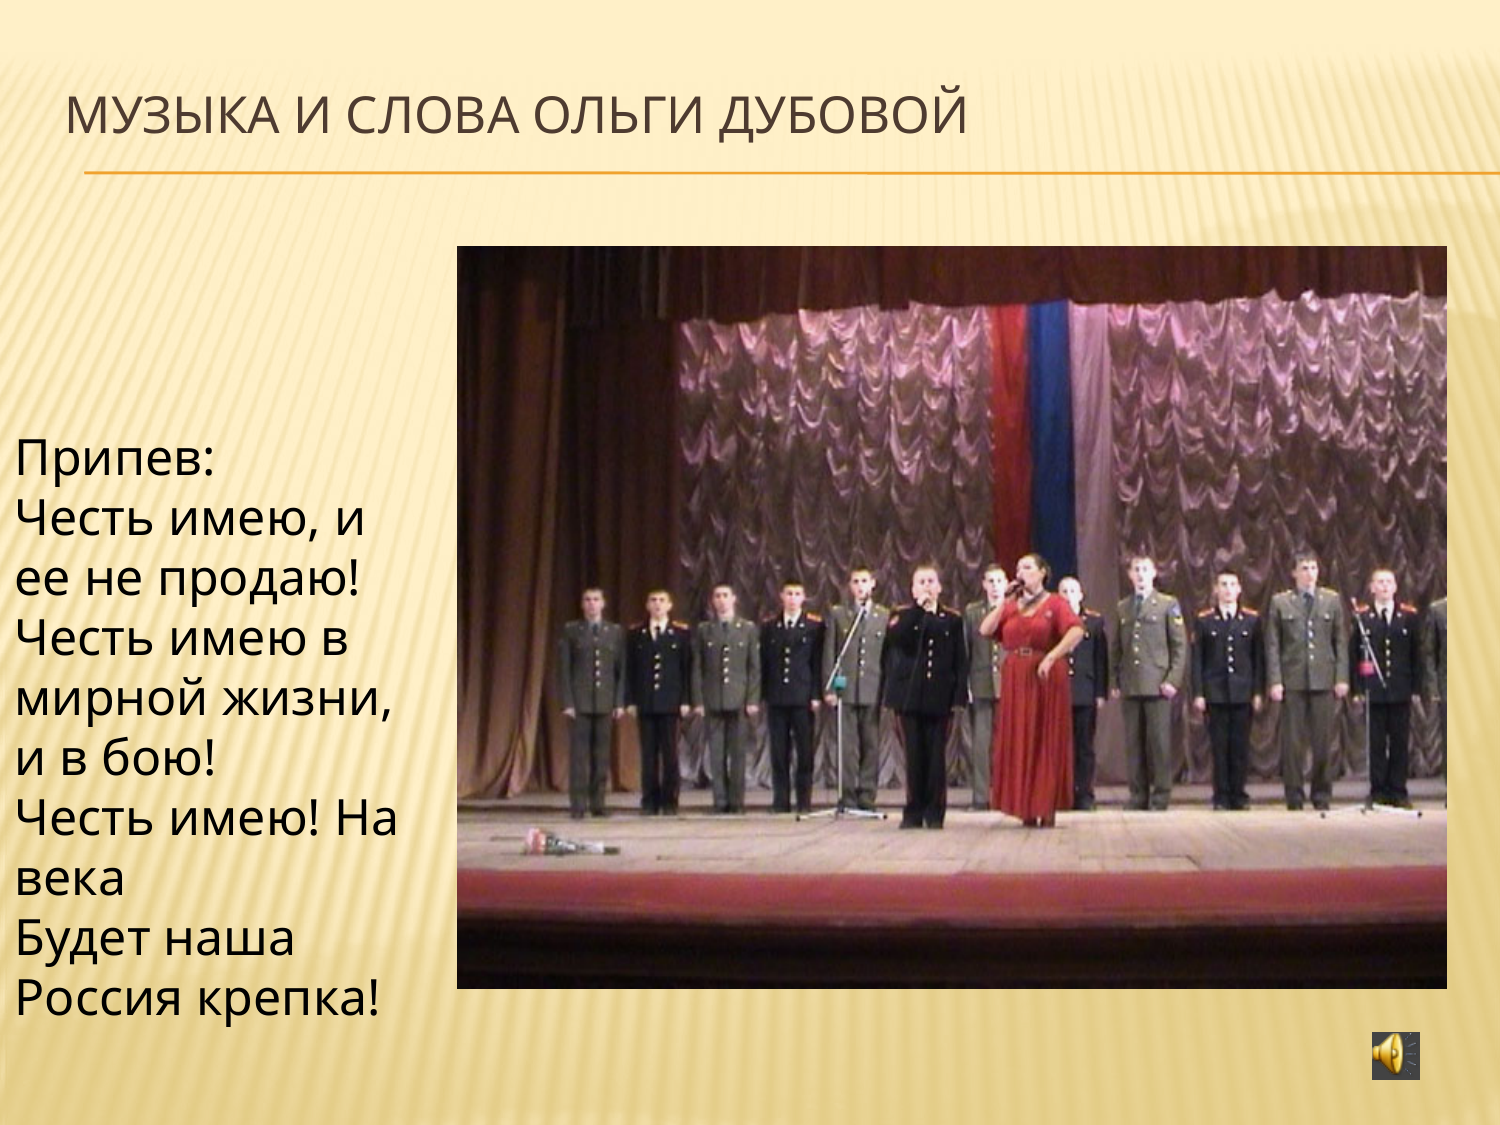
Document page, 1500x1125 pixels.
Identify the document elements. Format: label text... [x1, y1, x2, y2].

title Музыка и слова Ольги Дубовой [50, 75, 1475, 213]
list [456, 245, 1448, 989]
text_box Припев: Честь имею, и ее не продаю! Честь имею в мирной жизни, и в бою! Честь имею! На века Будет наша Россия крепка! [0, 418, 446, 1079]
picture [1370, 1030, 1422, 1082]
